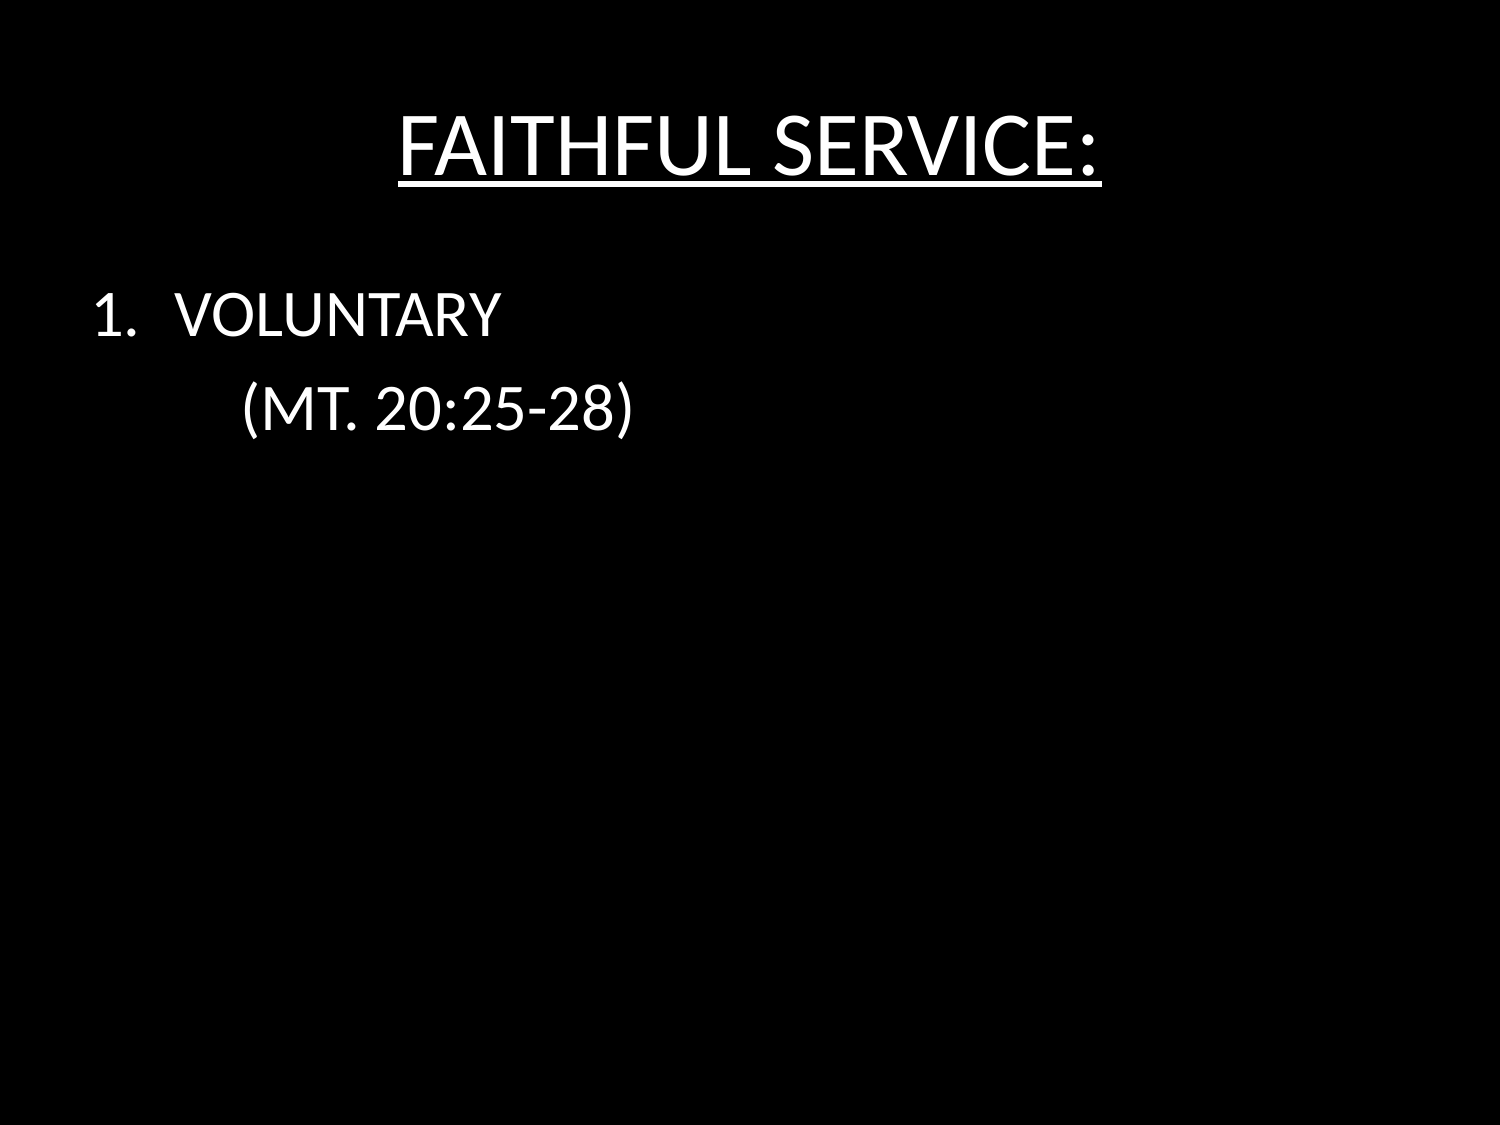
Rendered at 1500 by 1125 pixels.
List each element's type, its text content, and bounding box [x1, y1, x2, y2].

list VOLUNTARY (MT. 20:25-28) [75, 262, 1425, 1005]
title FAITHFUL SERVICE: [75, 45, 1425, 233]
